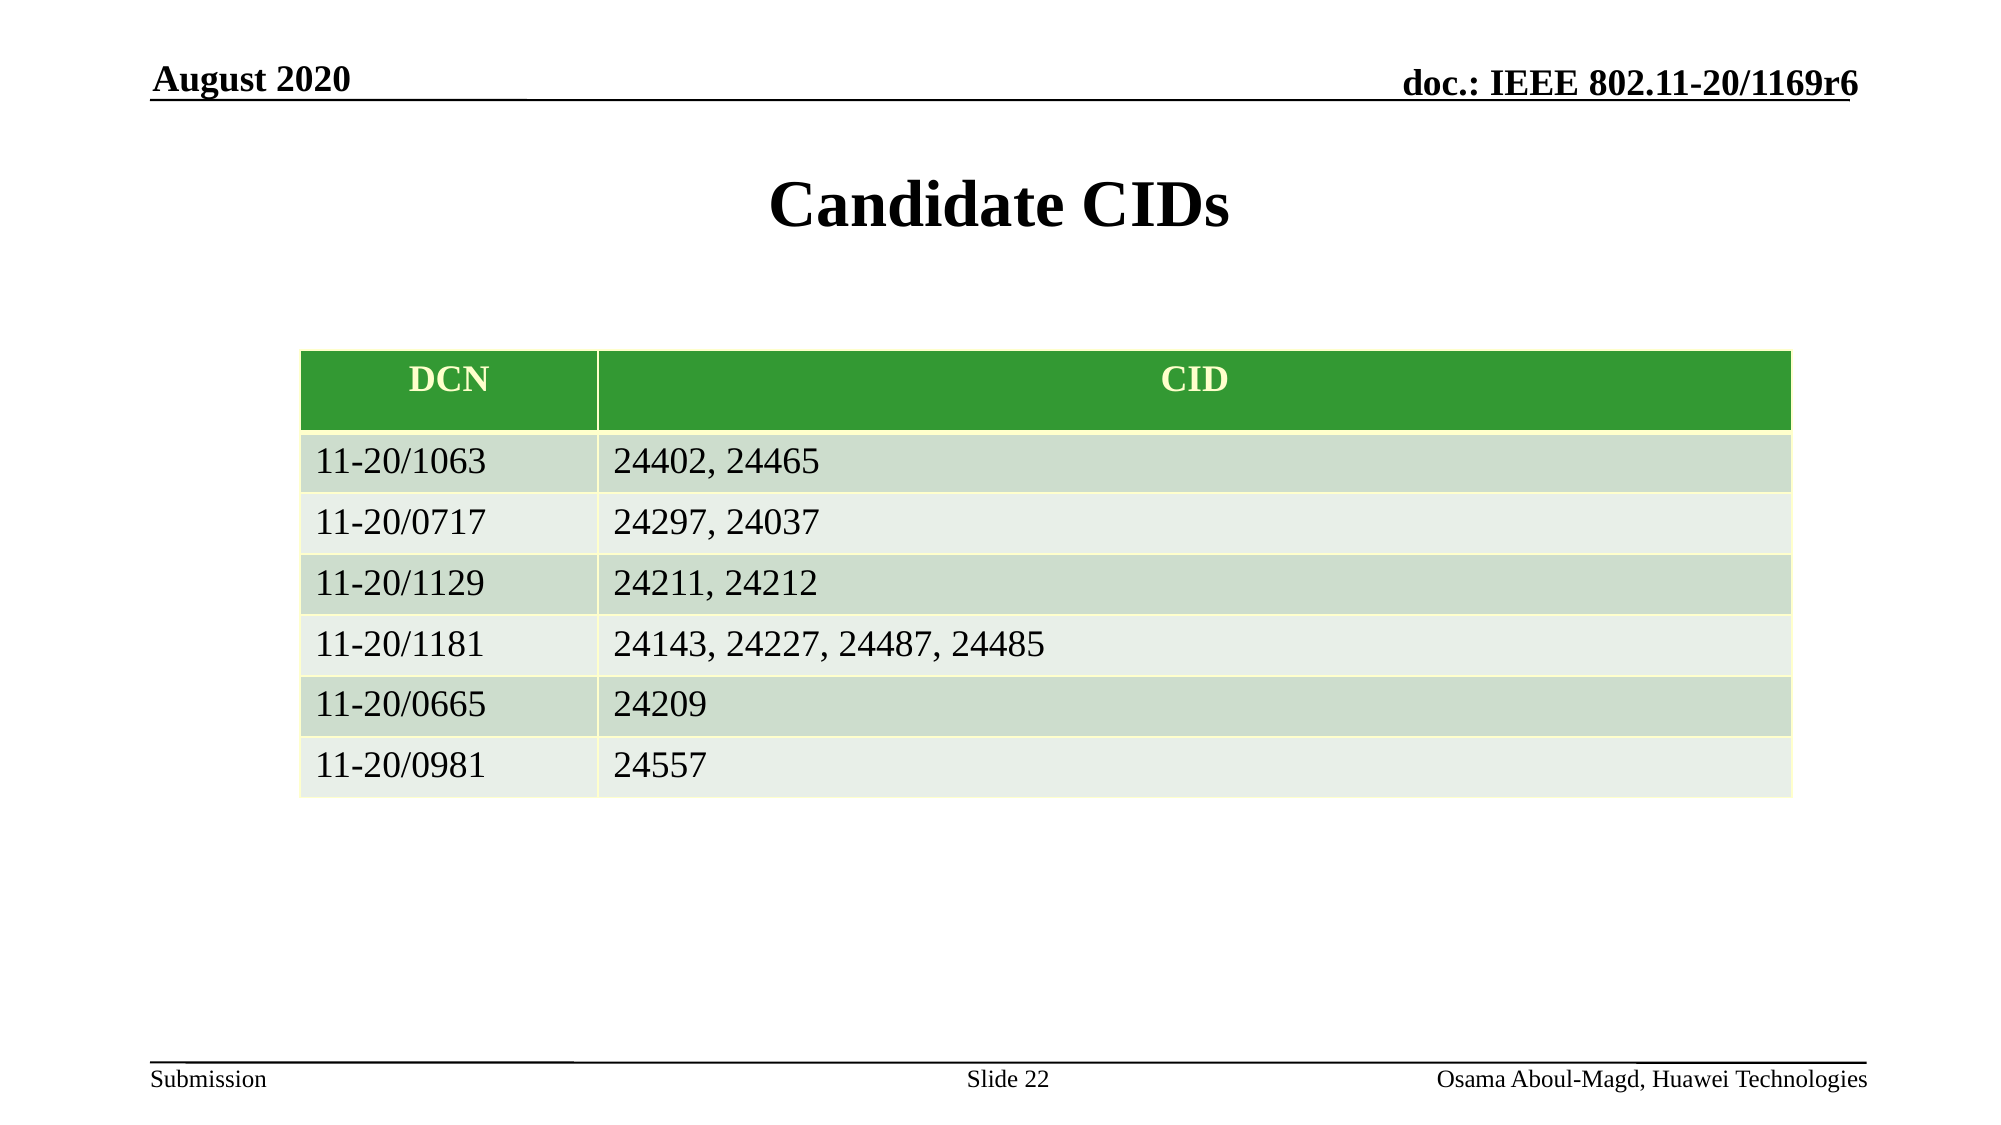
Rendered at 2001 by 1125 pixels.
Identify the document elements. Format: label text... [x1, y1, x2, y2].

table_header DCN [301, 351, 597, 430]
table_header CID [599, 351, 1791, 430]
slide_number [152, 54, 563, 100]
table_cell 24297, 24037 [599, 494, 1791, 553]
table_cell 24402, 24465 [599, 435, 1791, 492]
table_cell 11-20/1181 [301, 616, 597, 675]
table_cell 11-20/0717 [301, 494, 597, 553]
table_cell 11-20/0981 [301, 738, 597, 797]
table_cell 24211, 24212 [599, 555, 1791, 614]
table_cell 24143, 24227, 24487, 24485 [599, 616, 1791, 675]
table_cell 11-20/1129 [301, 555, 597, 614]
table_cell 11-20/1063 [301, 435, 597, 492]
table_cell 11-20/0665 [301, 677, 597, 736]
title Candidate CIDs [149, 112, 1850, 288]
slide_number Slide 22 [950, 1061, 1067, 1123]
table_cell 24557 [599, 738, 1791, 797]
table_cell 24209 [599, 677, 1791, 736]
footer Osama Aboul-Magd, Huawei Technologies [1171, 1061, 1869, 1093]
